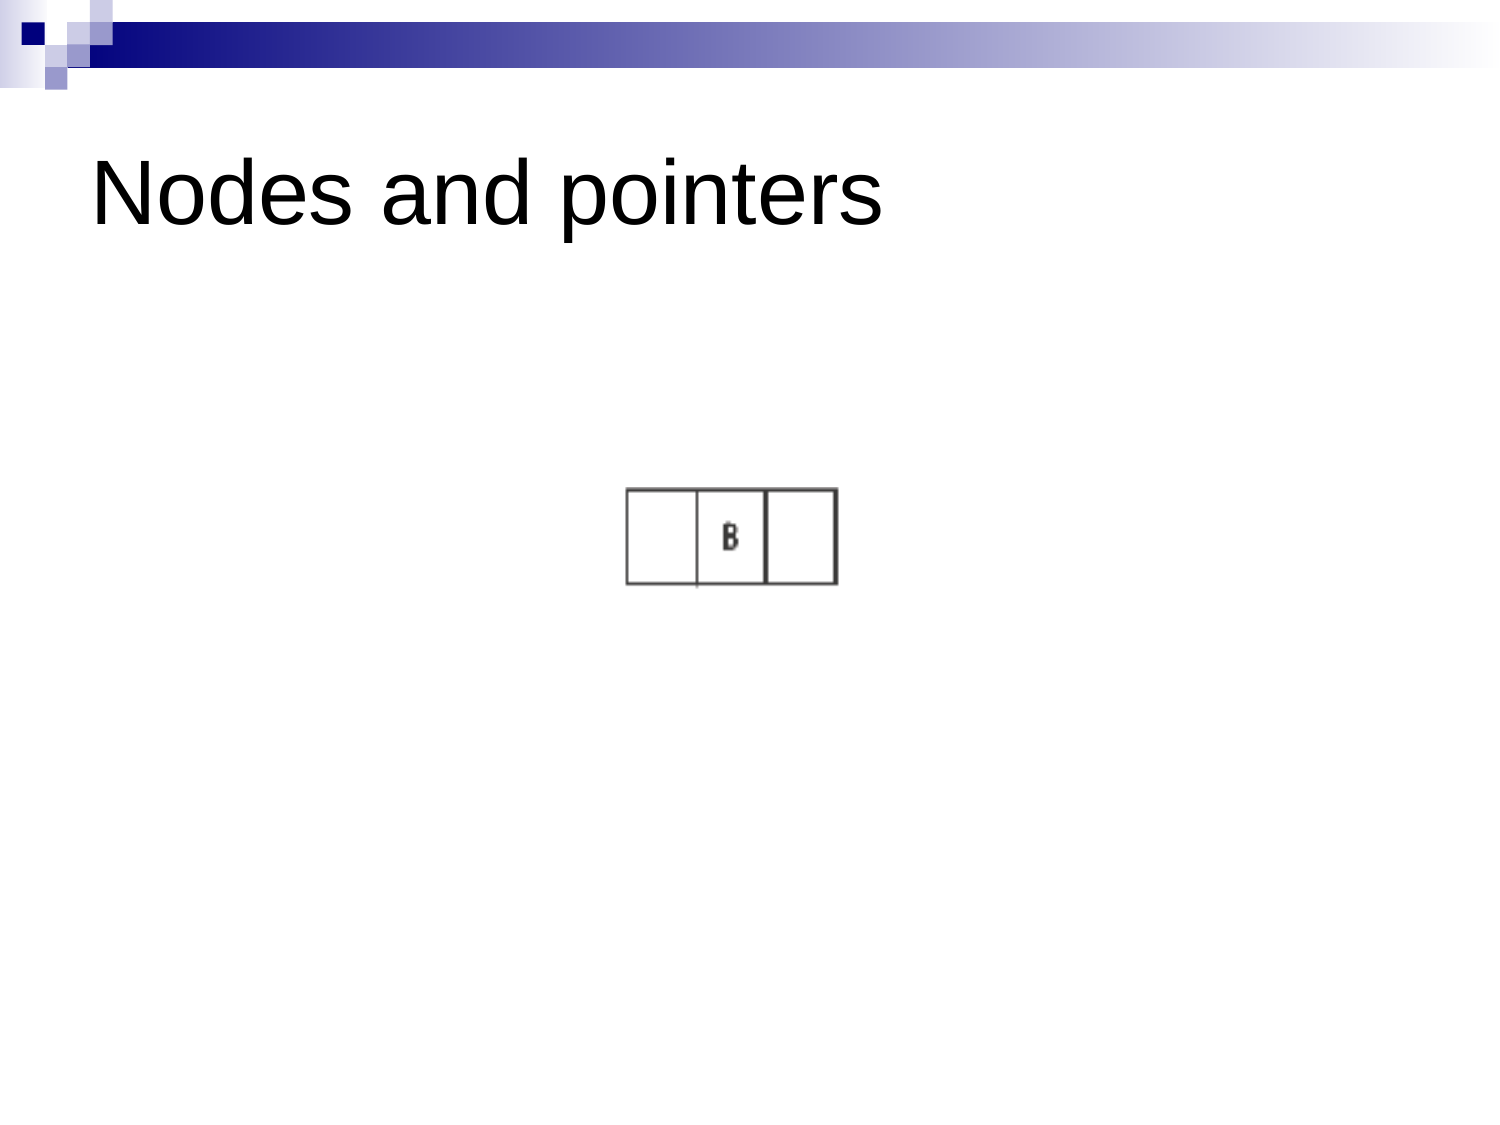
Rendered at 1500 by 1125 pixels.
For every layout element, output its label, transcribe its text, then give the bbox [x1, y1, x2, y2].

picture [624, 487, 844, 593]
title Nodes and pointers [75, 75, 1425, 300]
